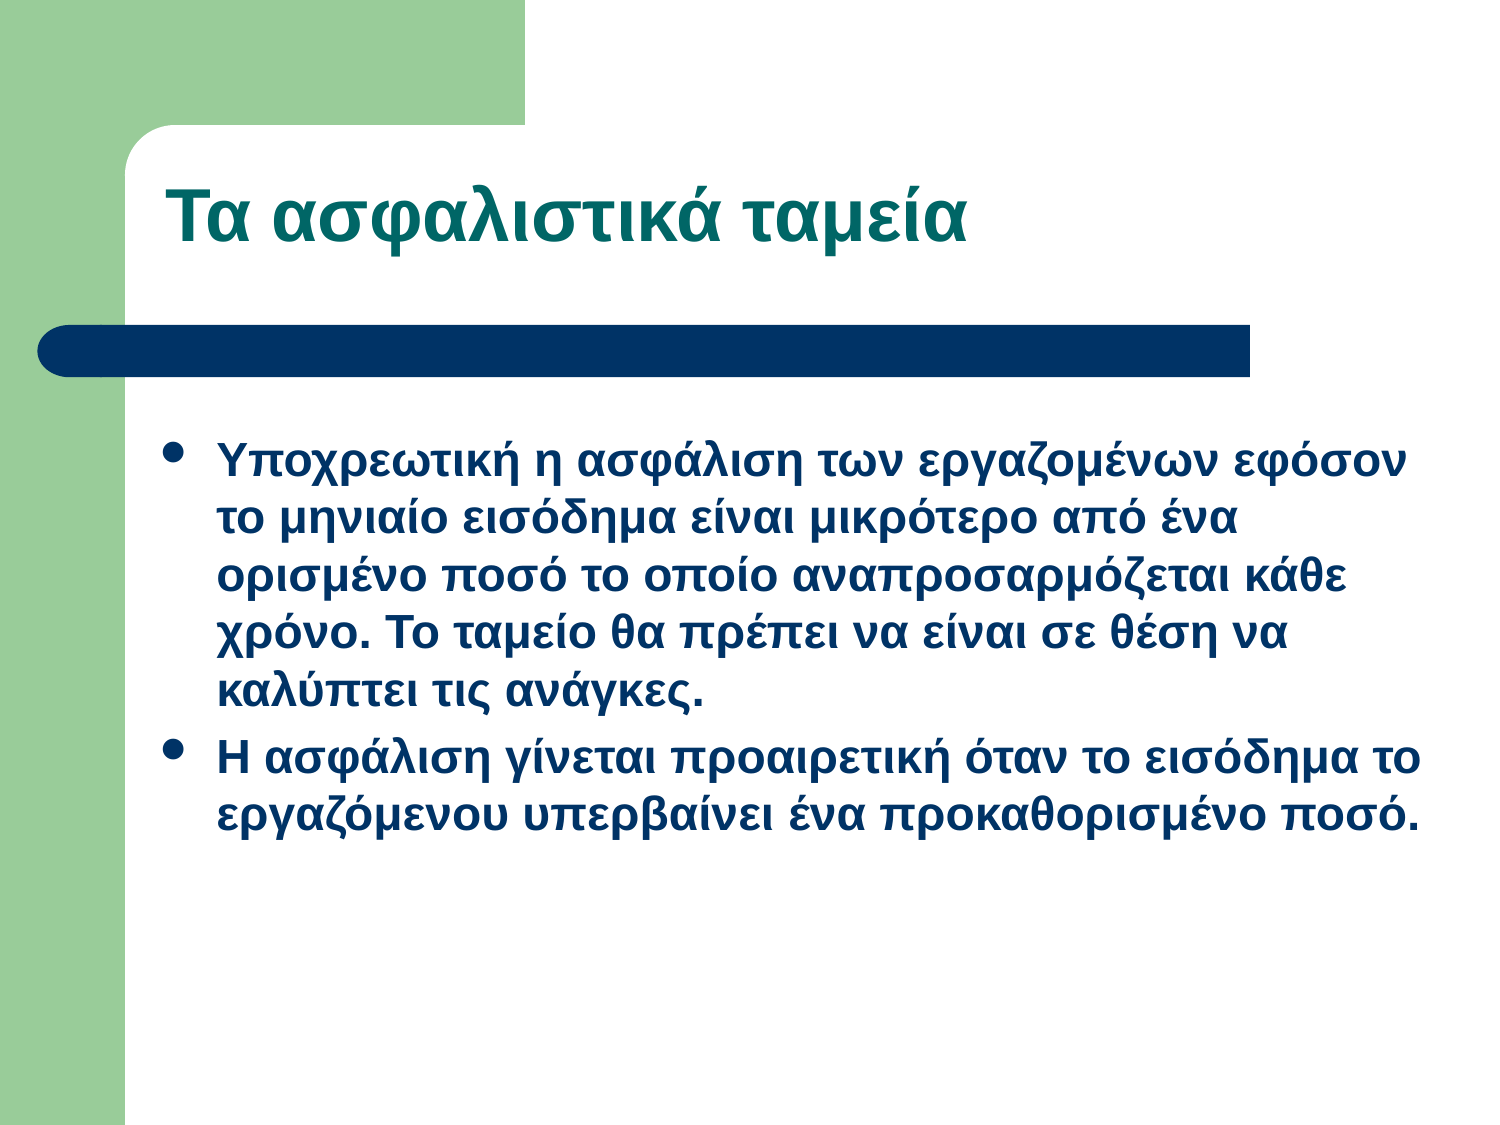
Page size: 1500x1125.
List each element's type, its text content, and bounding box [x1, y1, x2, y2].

list Υποχρεωτική η ασφάλιση των εργαζομένων εφόσον το μηνιαίο εισόδημα είναι μικρότερο από ένα ορισμένο ποσό το οποίο αναπροσαρμόζεται κάθε χρόνο. Το ταμείο θα πρέπει να είναι σε θέση να καλύπτει τις ανάγκες. Η ασφάλιση γίνεται προαιρετική όταν το εισόδημα το εργαζόμενου υπερβαίνει ένα προκαθορισμένο ποσό. [144, 420, 1458, 1034]
title Τα ασφαλιστικά ταμεία [149, 77, 1463, 266]
